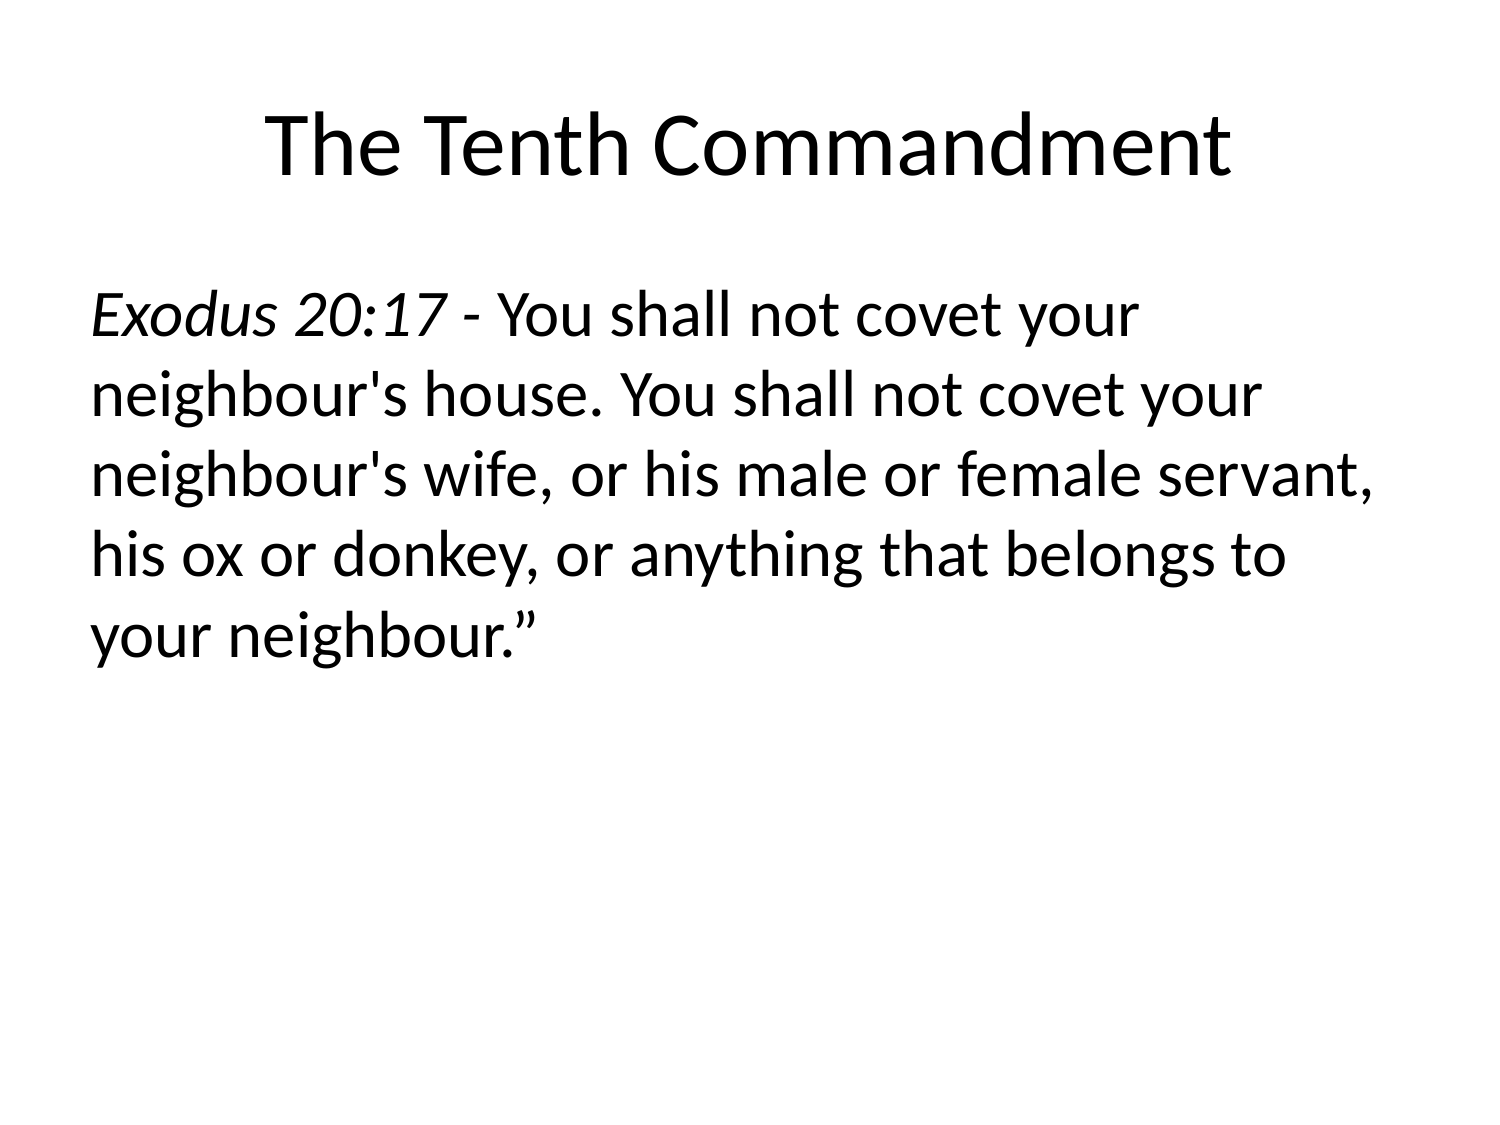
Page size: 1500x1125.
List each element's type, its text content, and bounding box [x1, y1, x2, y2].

list Exodus 20:17 - You shall not covet your neighbour's house. You shall not covet your neighbour's wife, or his male or female servant, his ox or donkey, or anything that belongs to your neighbour.” [75, 262, 1425, 1005]
title The Tenth Commandment [75, 45, 1425, 233]
